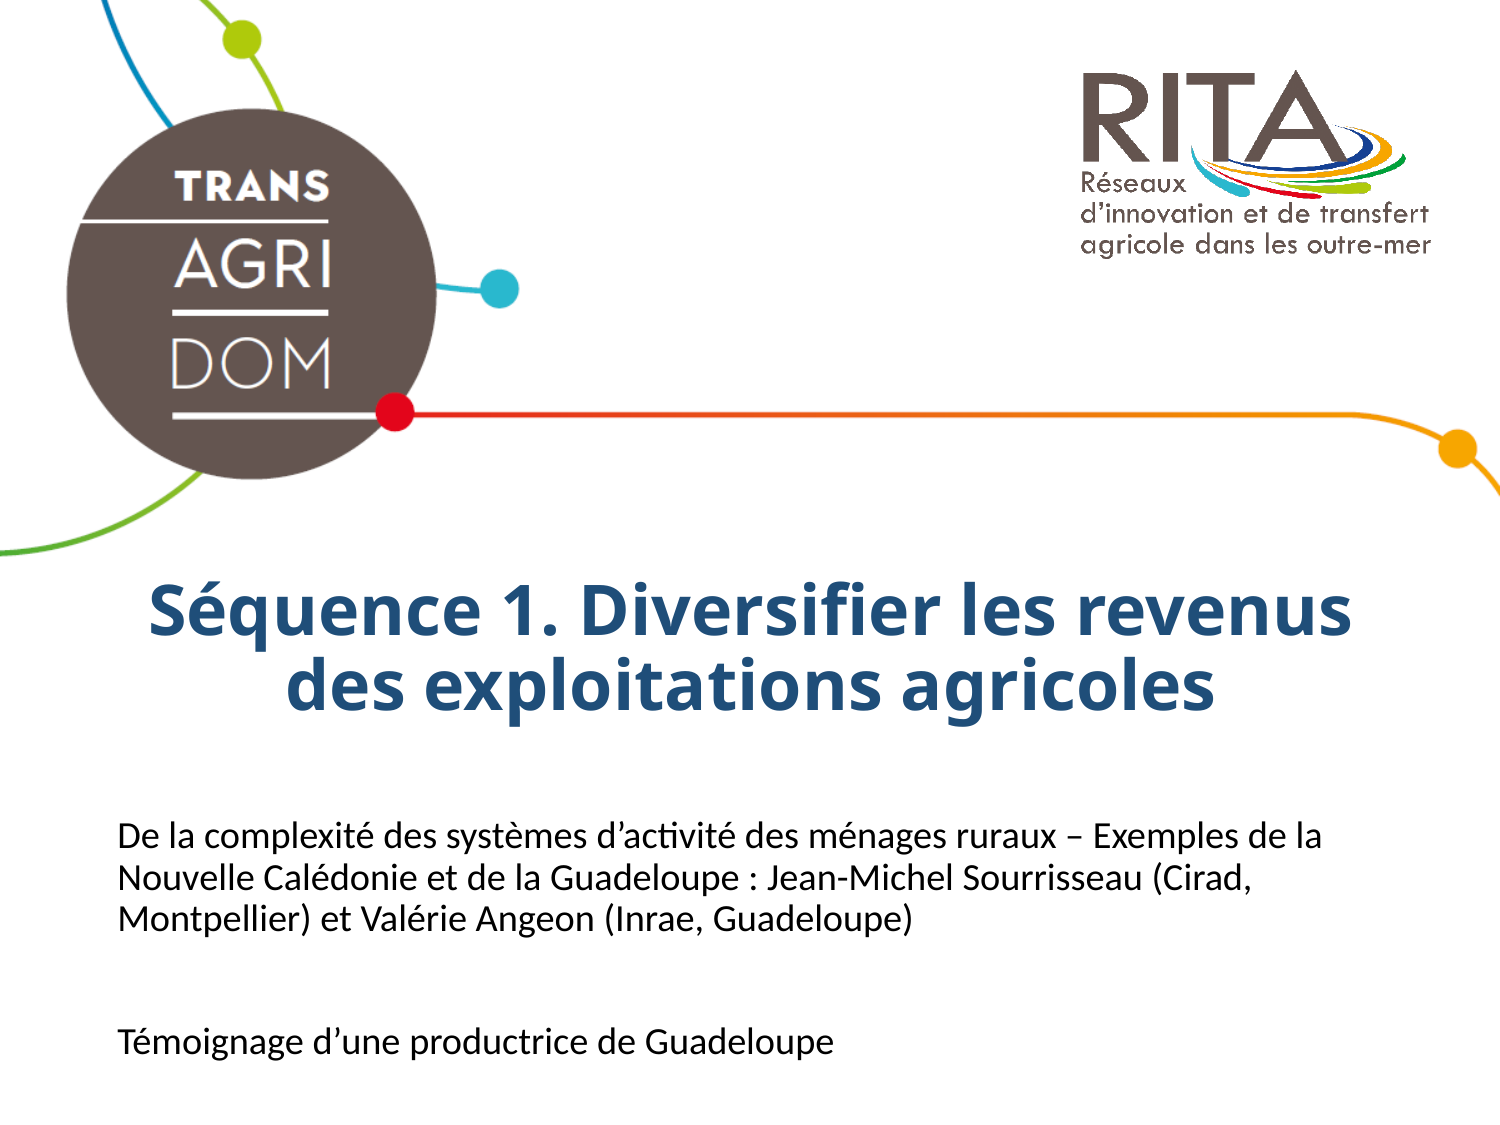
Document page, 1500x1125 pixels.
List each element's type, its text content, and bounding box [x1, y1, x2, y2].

list De la complexité des systèmes d’activité des ménages ruraux – Exemples de la Nouvelle Calédonie et de la Guadeloupe : Jean-Michel Sourrisseau (Cirad, Montpellier) et Valérie Angeon (Inrae, Guadeloupe) Témoignage d’une productrice de Guadeloupe [102, 808, 1397, 1072]
title Séquence 1. Diversifier les revenus des exploitations agricoles [104, 564, 1399, 734]
picture [0, 0, 1500, 574]
